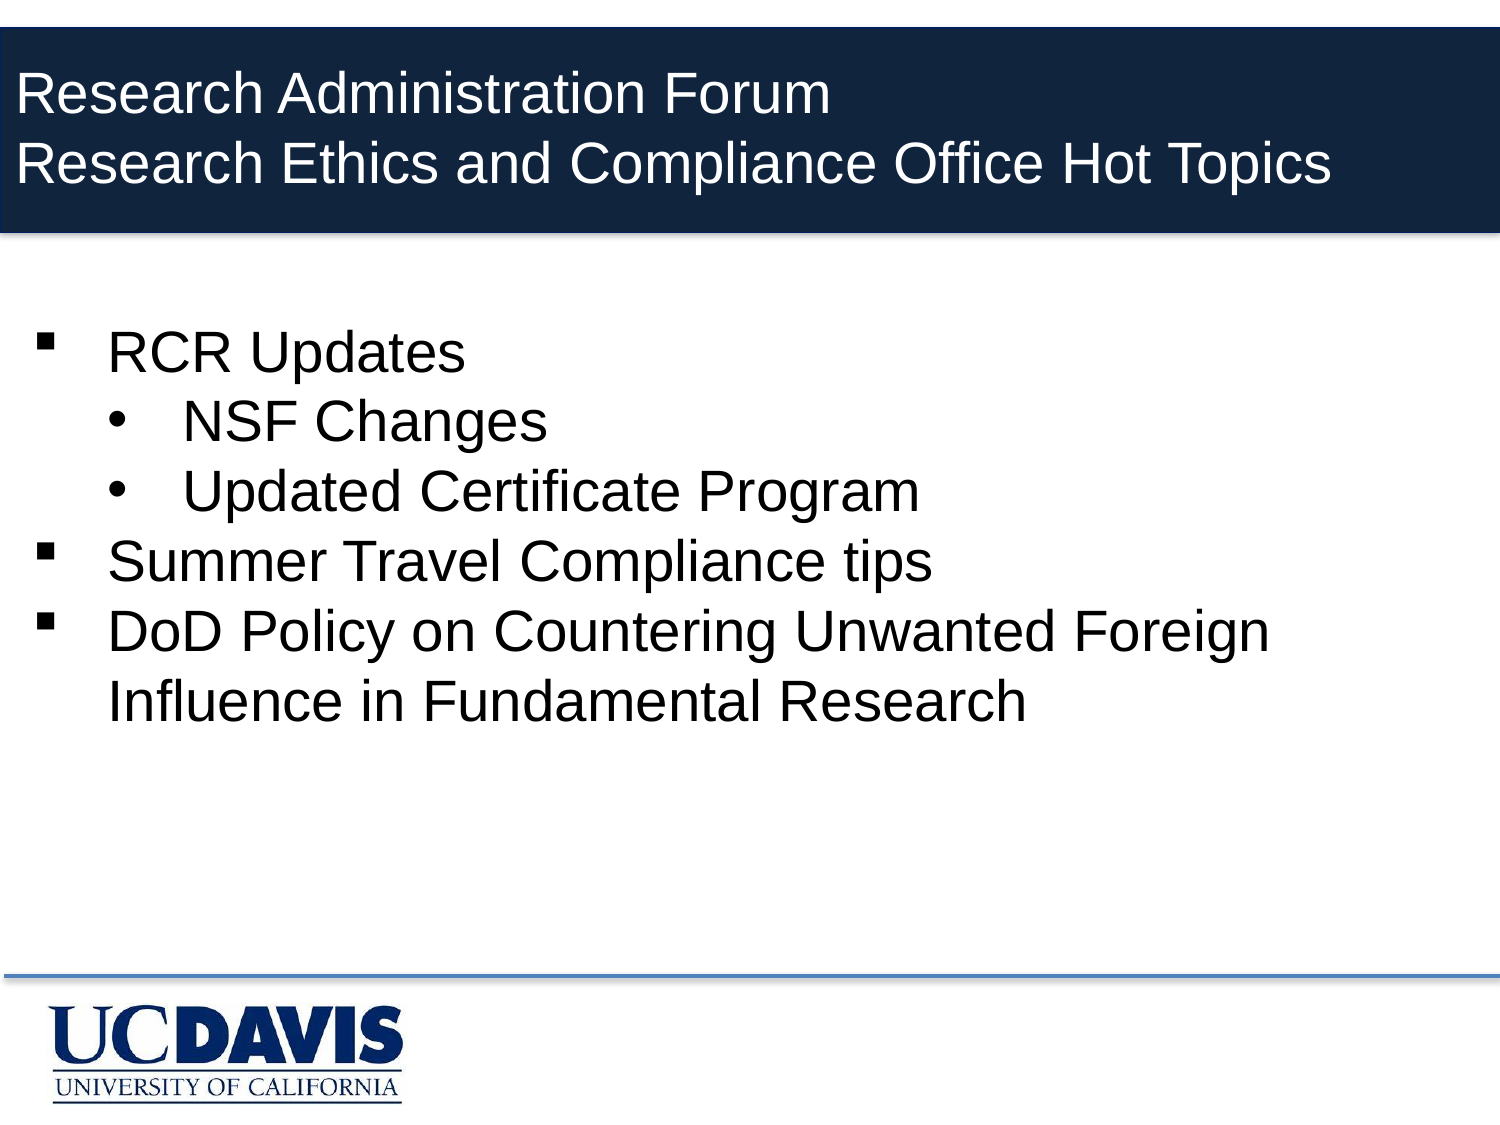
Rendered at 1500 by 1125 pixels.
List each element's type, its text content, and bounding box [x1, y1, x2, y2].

text_box RCR Updates NSF Changes Updated Certificate Program Summer Travel Compliance tips DoD Policy on Countering Unwanted Foreign Influence in Fundamental Research [17, 236, 1483, 824]
title Research Administration Forum Research Ethics and Compliance Office Hot Topics [0, 84, 1500, 167]
text_box [0, 27, 1500, 84]
text_box [0, 167, 1500, 233]
picture [46, 1002, 407, 1105]
